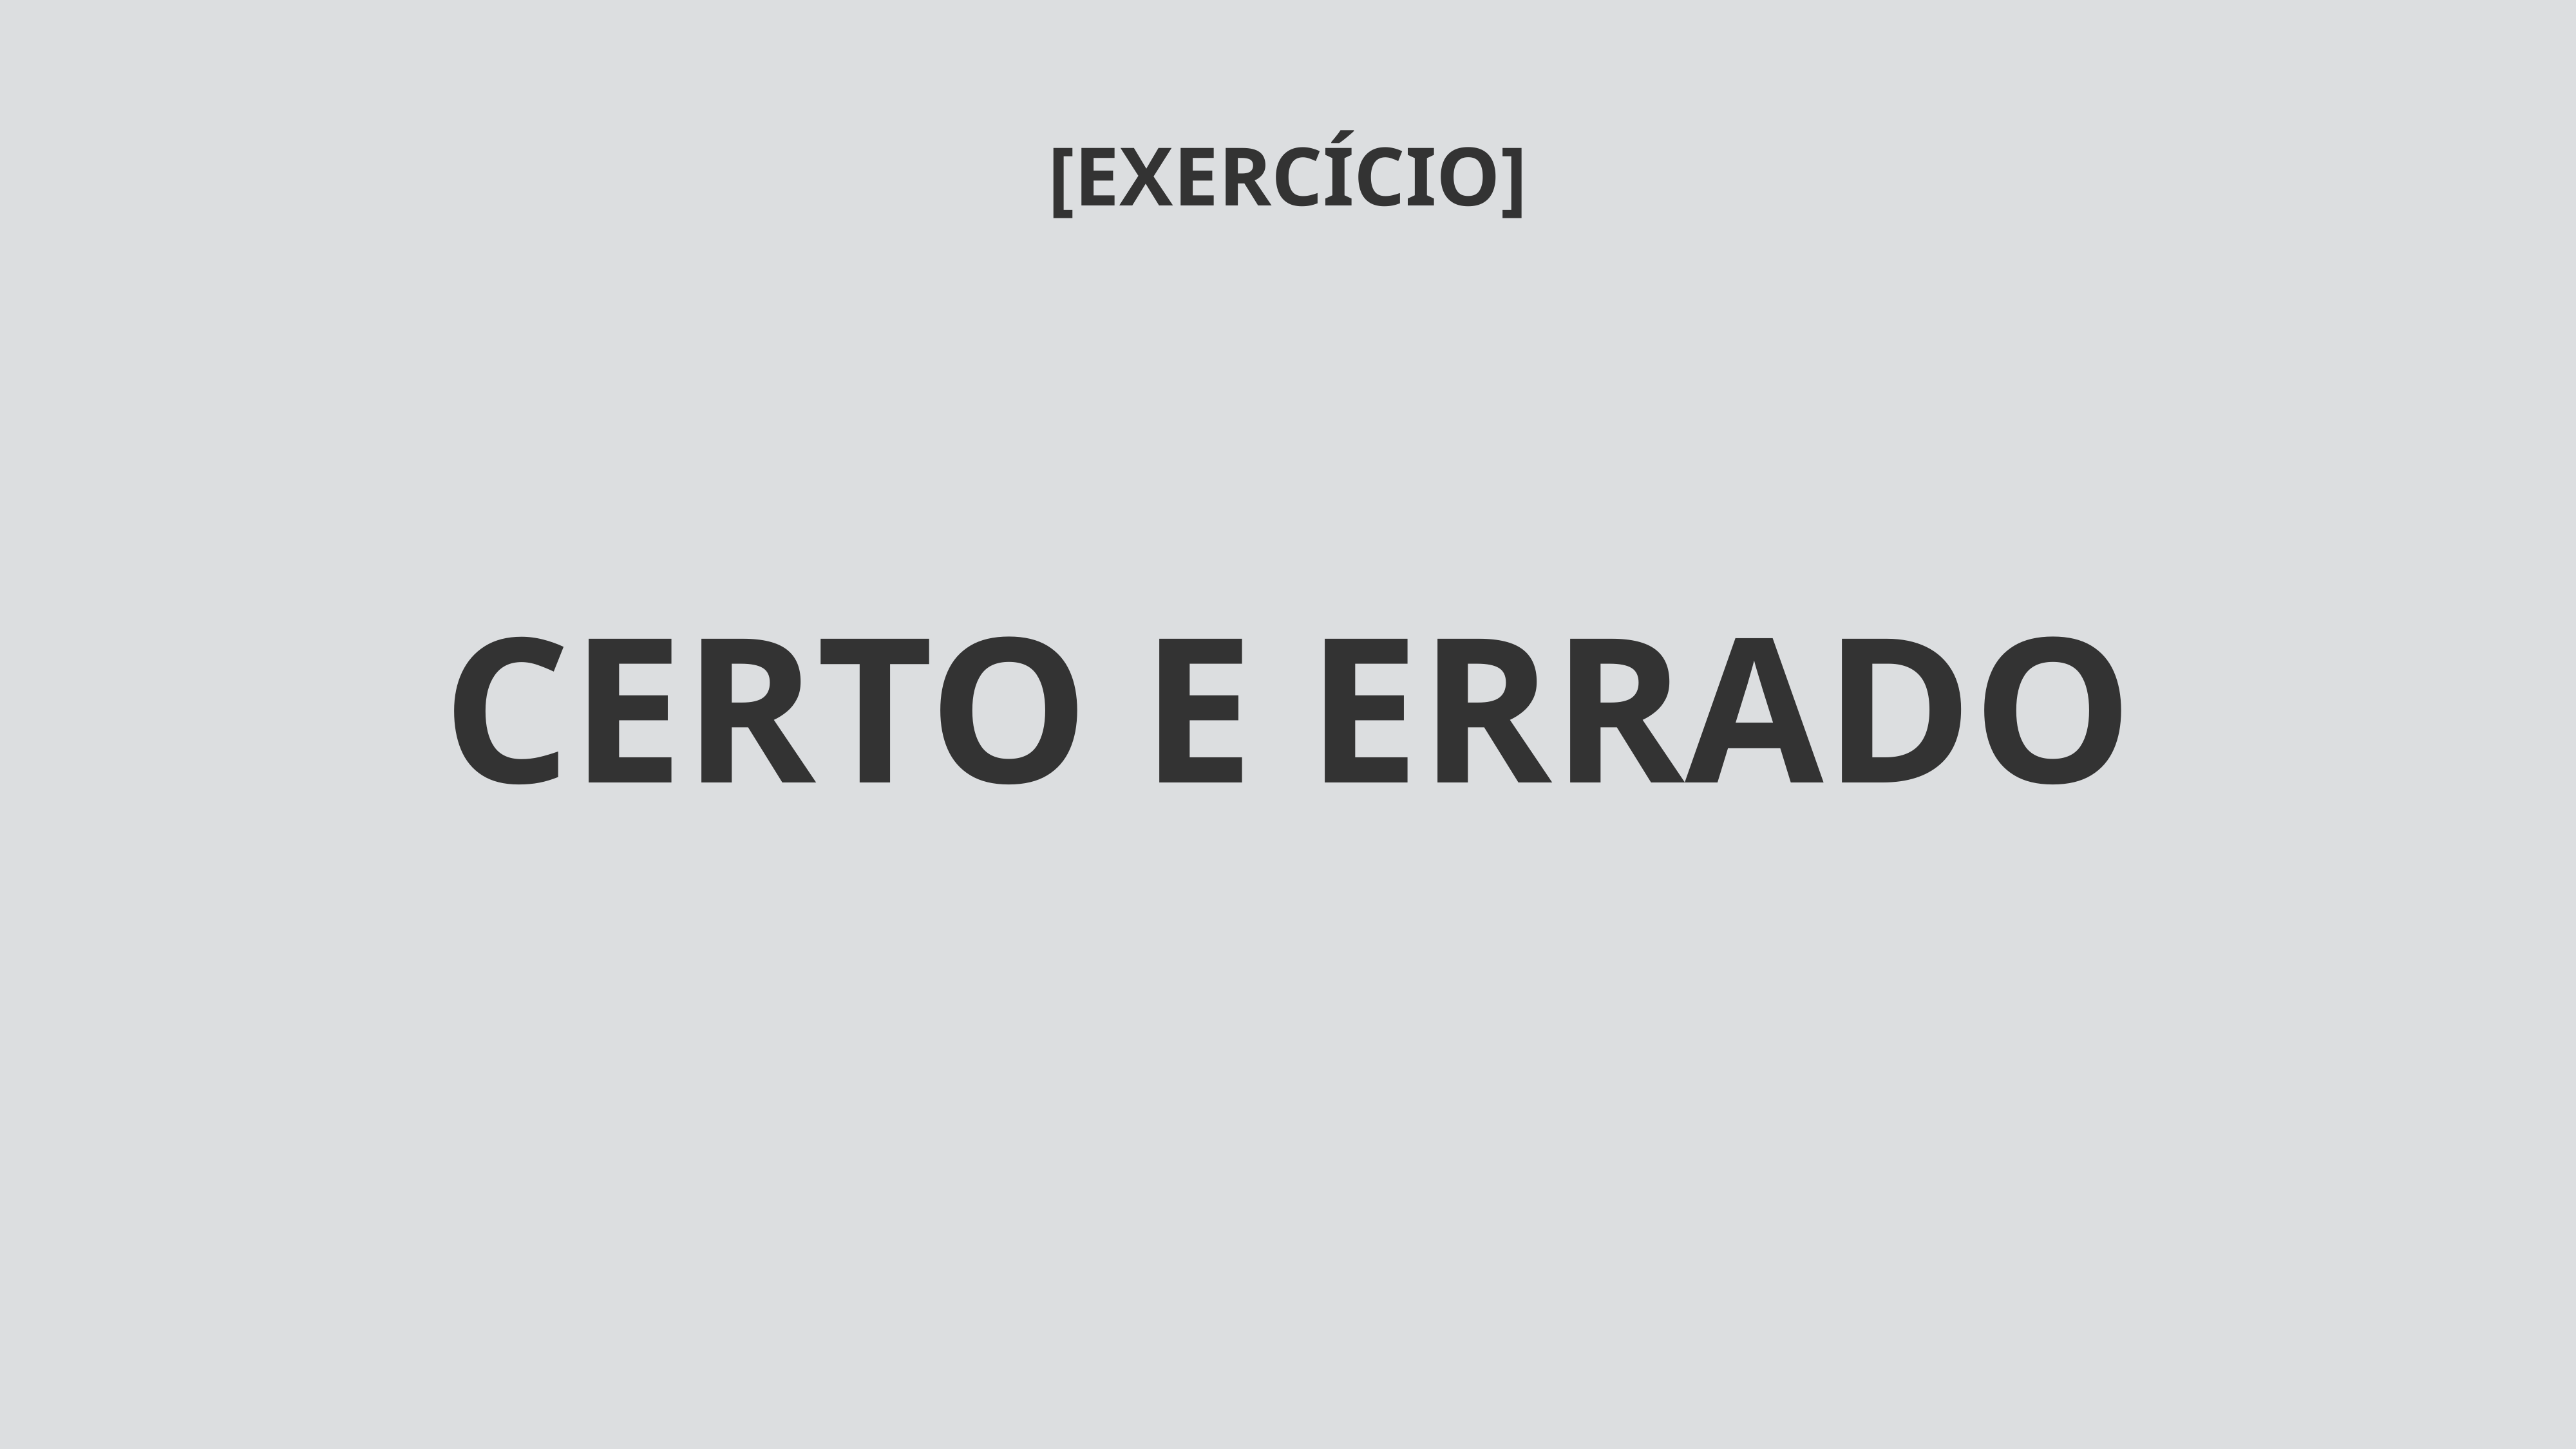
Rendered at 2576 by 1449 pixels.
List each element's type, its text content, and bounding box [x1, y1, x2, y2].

text_box [EXERCÍCIO] [1040, 136, 1536, 229]
text_box Certo e errado [435, 620, 2141, 829]
